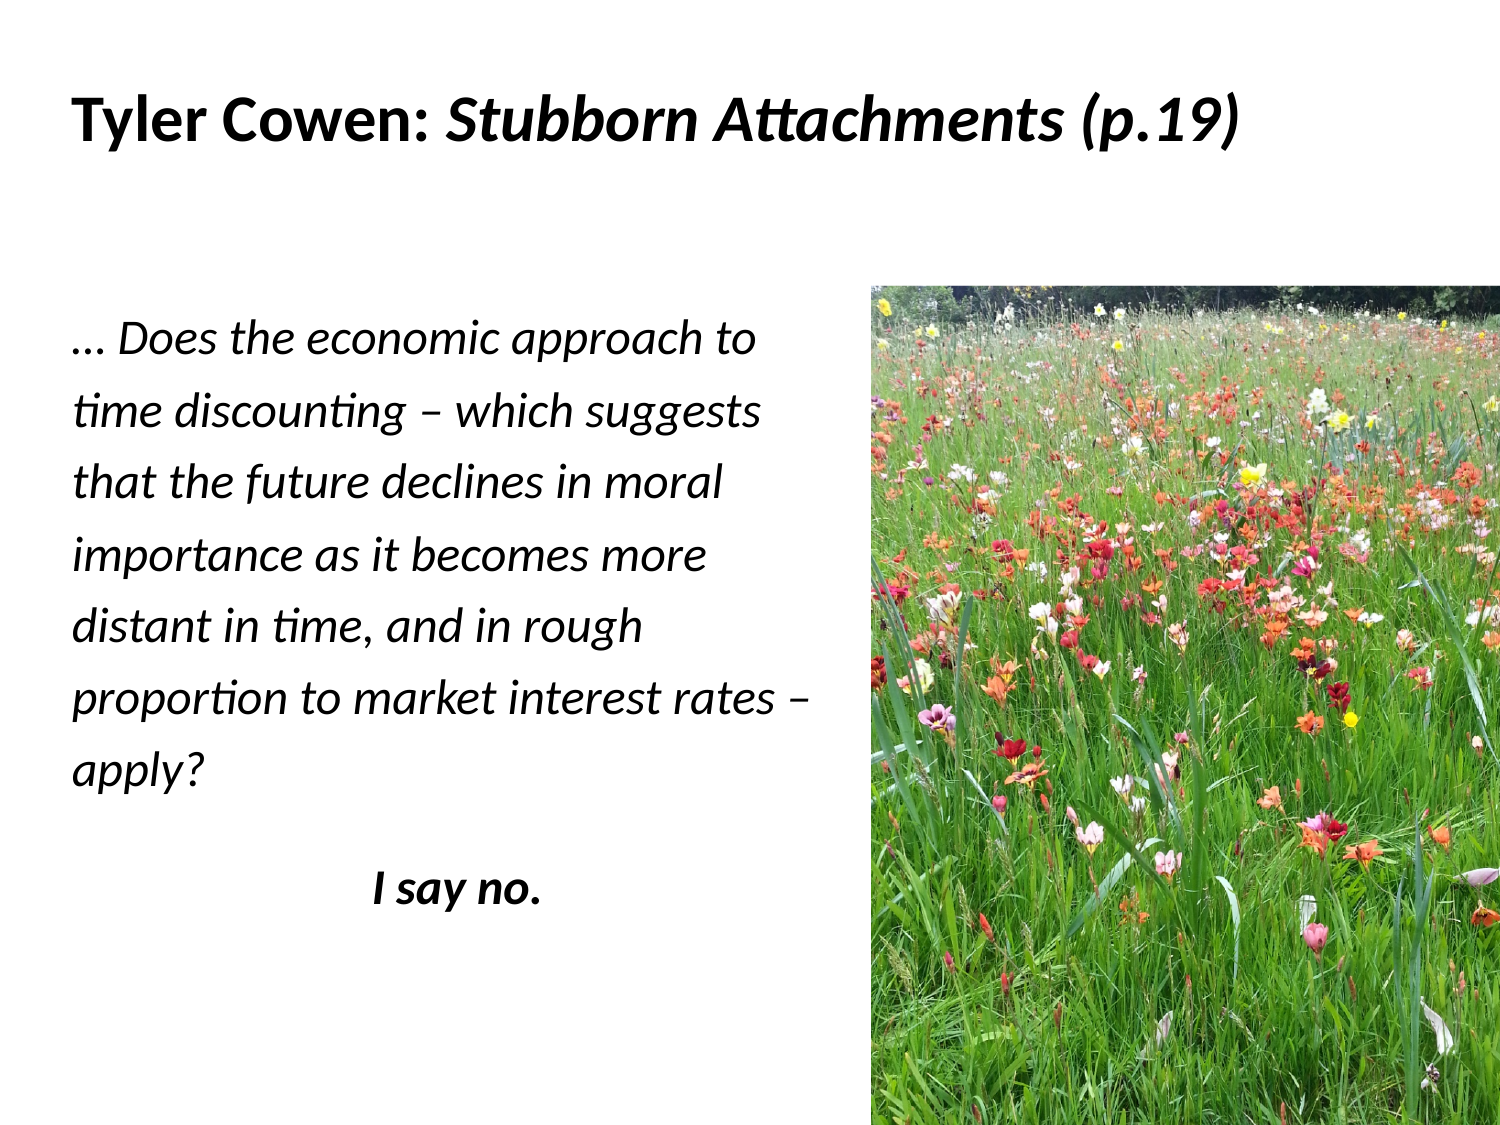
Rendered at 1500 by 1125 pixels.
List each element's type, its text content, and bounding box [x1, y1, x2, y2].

title Tyler Cowen: Stubborn Attachments (p.19) [56, 59, 1445, 181]
picture [765, 287, 1500, 1124]
list … Does the economic approach to time discounting – which suggests that the future declines in moral importance as it becomes more distant in time, and in rough proportion to market interest rates – apply? I say no. [56, 285, 855, 1125]
